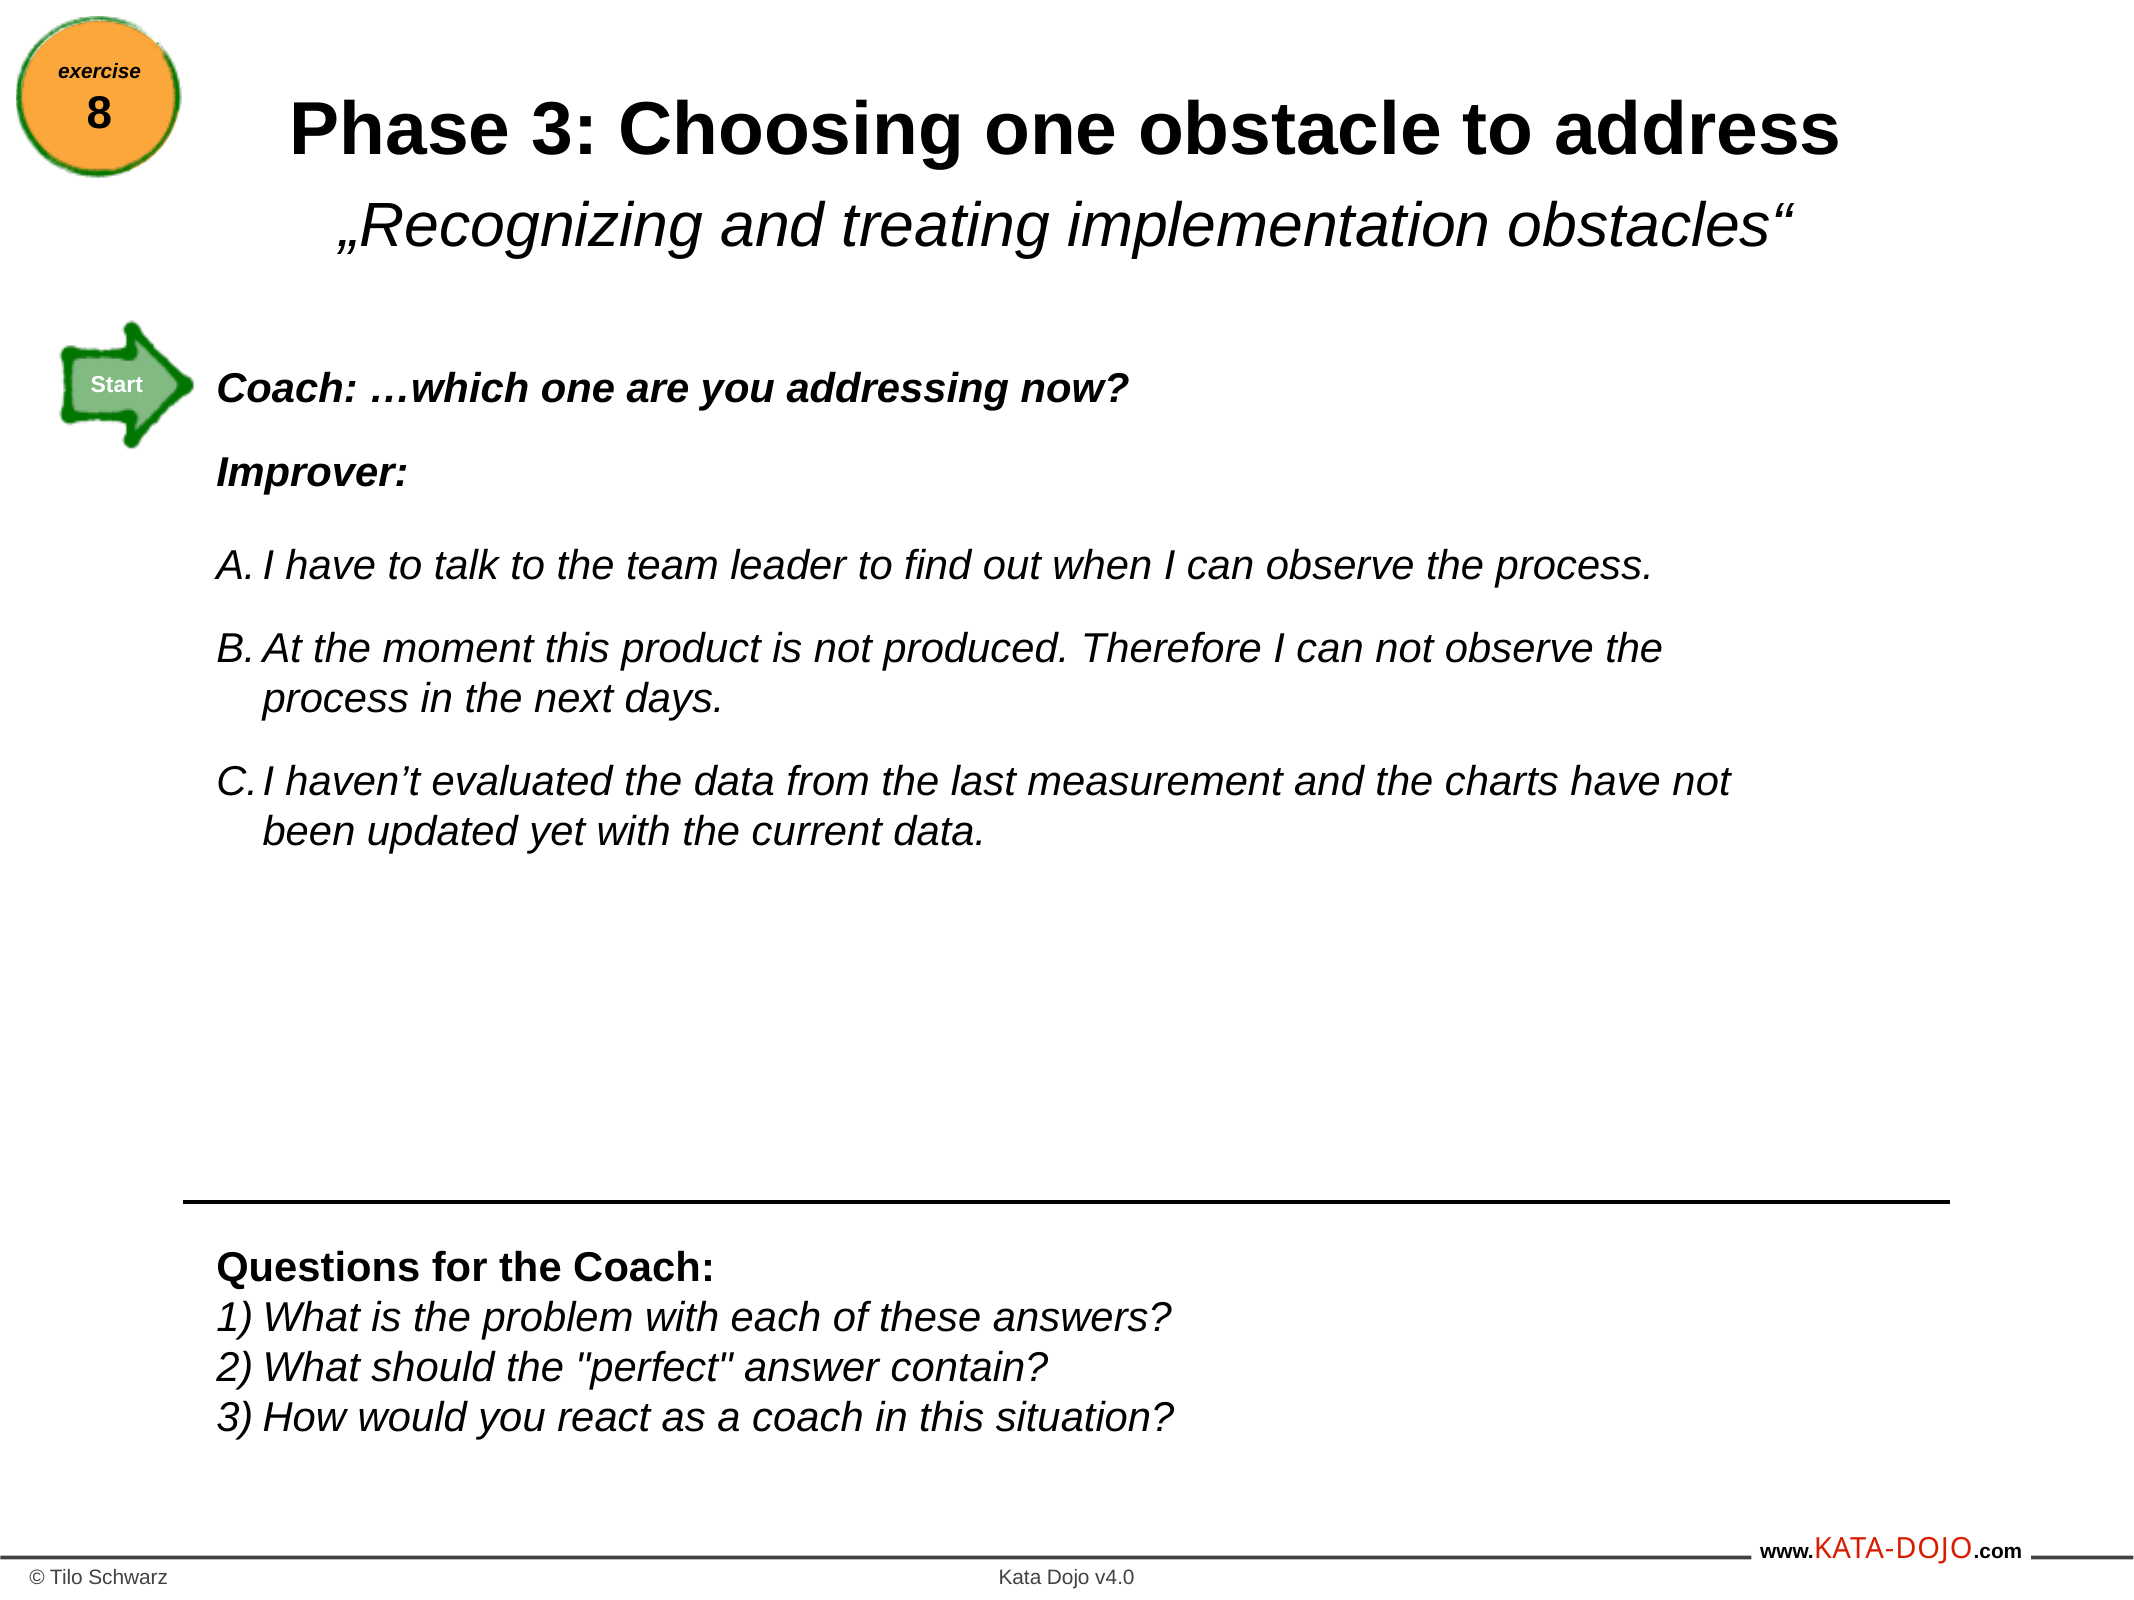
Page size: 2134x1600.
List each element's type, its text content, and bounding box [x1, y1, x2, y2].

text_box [58, 311, 199, 461]
slide_number [2065, 1554, 2109, 1598]
text_box I have to talk to the team leader to find out when I can observe the process. At the moment this product is not produced. Therefore I can not observe the process in the next days. I haven’t evaluated the data from the last measurement and the charts have not been updated yet with the current data. [208, 529, 1826, 862]
text_box Coach: …which one are you addressing now? Improver: [208, 353, 1938, 503]
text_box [16, 16, 184, 180]
list Phase 3: Choosing one obstacle to address „Recognizing and treating implementation obstacles“ [91, 55, 2042, 251]
text_box Questions for the Coach: What is the problem with each of these answers? What should the "perfect" answer contain? How would you react as a coach in this situation? [208, 1231, 1938, 1448]
